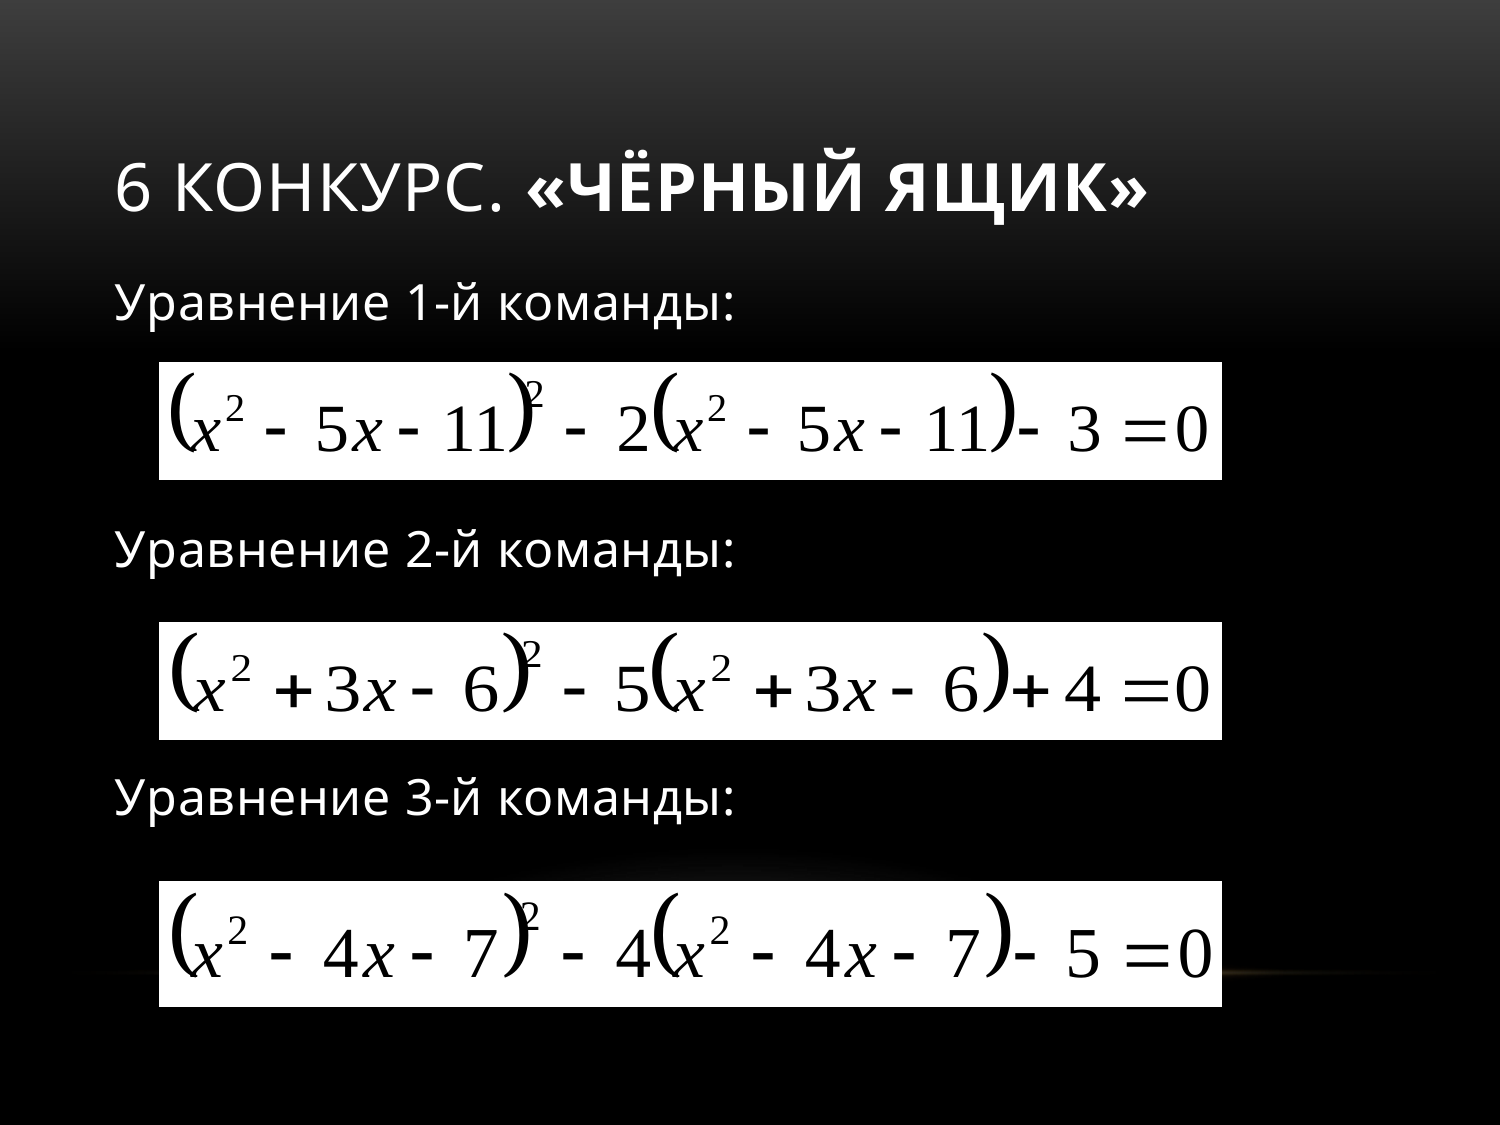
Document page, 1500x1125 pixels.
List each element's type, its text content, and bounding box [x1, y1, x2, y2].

list Уравнение 1-й команды: Уравнение 2-й команды: Уравнение 3-й команды: [99, 262, 1400, 1071]
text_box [159, 361, 1223, 480]
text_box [159, 621, 1223, 740]
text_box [159, 881, 1223, 1008]
title 6 конкурс. «Чёрный ящик» [99, 45, 1400, 233]
picture [0, 0, 1500, 1125]
